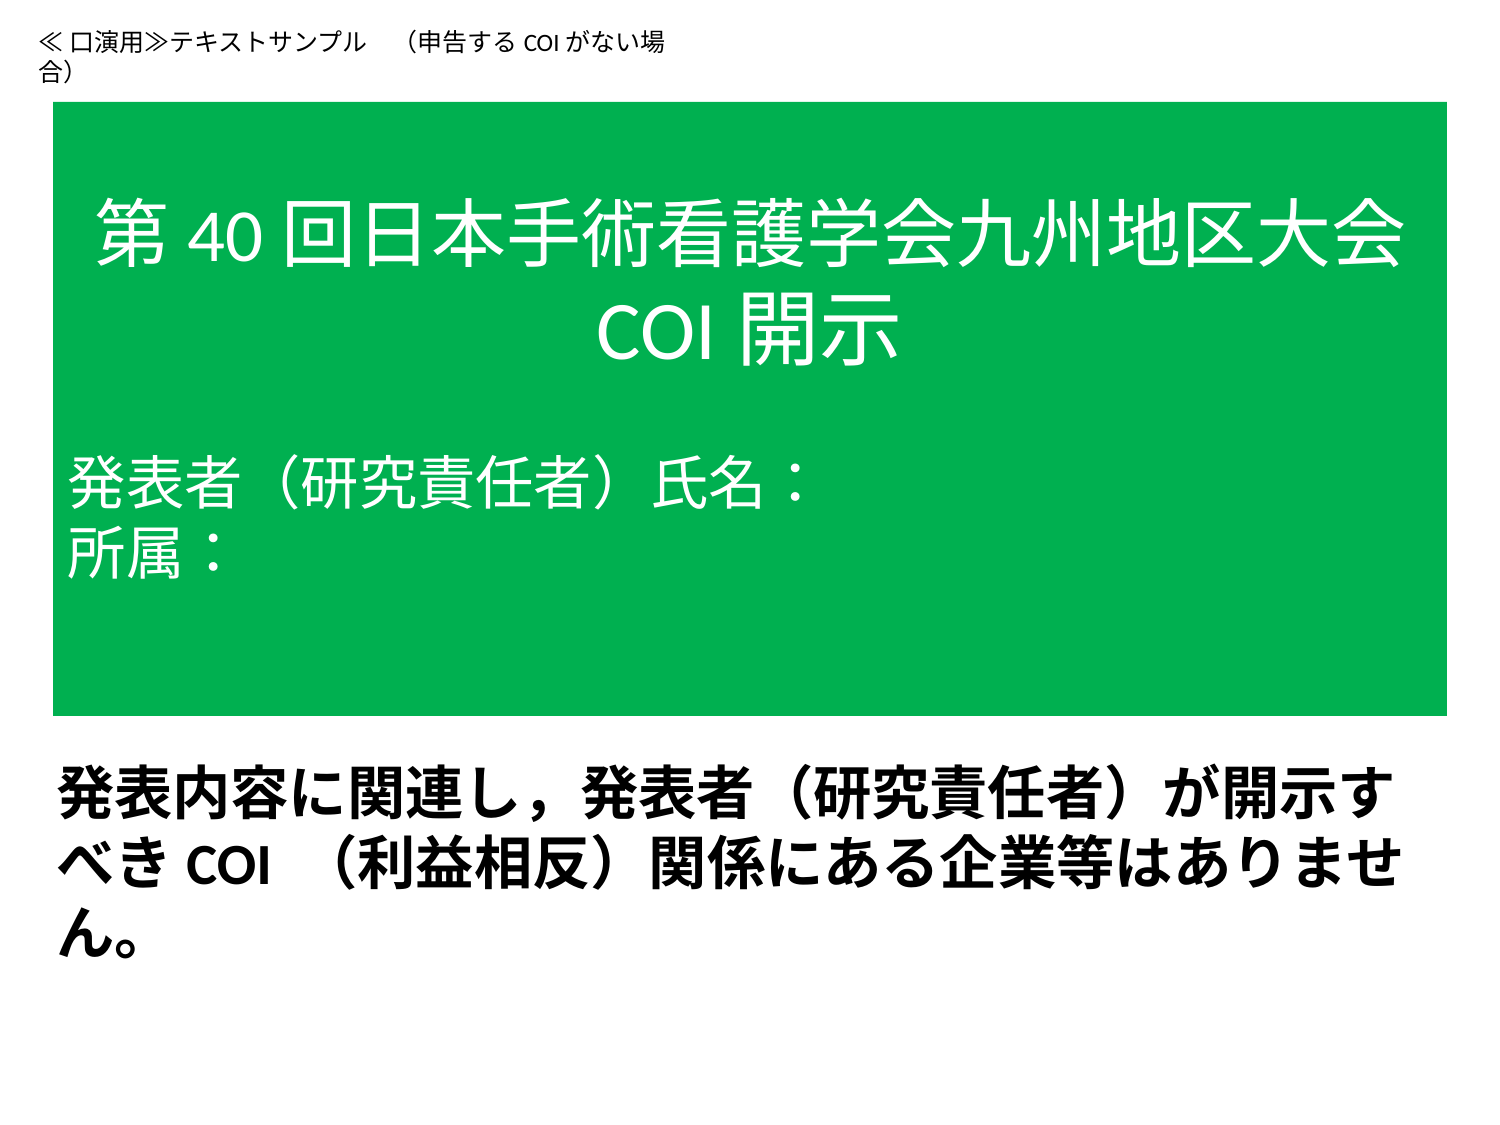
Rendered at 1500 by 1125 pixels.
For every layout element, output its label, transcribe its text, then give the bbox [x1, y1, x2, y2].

text_box 第40回日本手術看護学会九州地区大会 COI開示 発表者（研究責任者）氏名： 所属： [51, 100, 1449, 718]
text_box ≪口演用≫テキストサンプル （申告するCOIがない場合） [23, 19, 691, 94]
text_box 発表内容に関連し，発表者（研究責任者）が開示すべきCOI （利益相反）関係にある企業等はありません。 [41, 748, 1436, 974]
